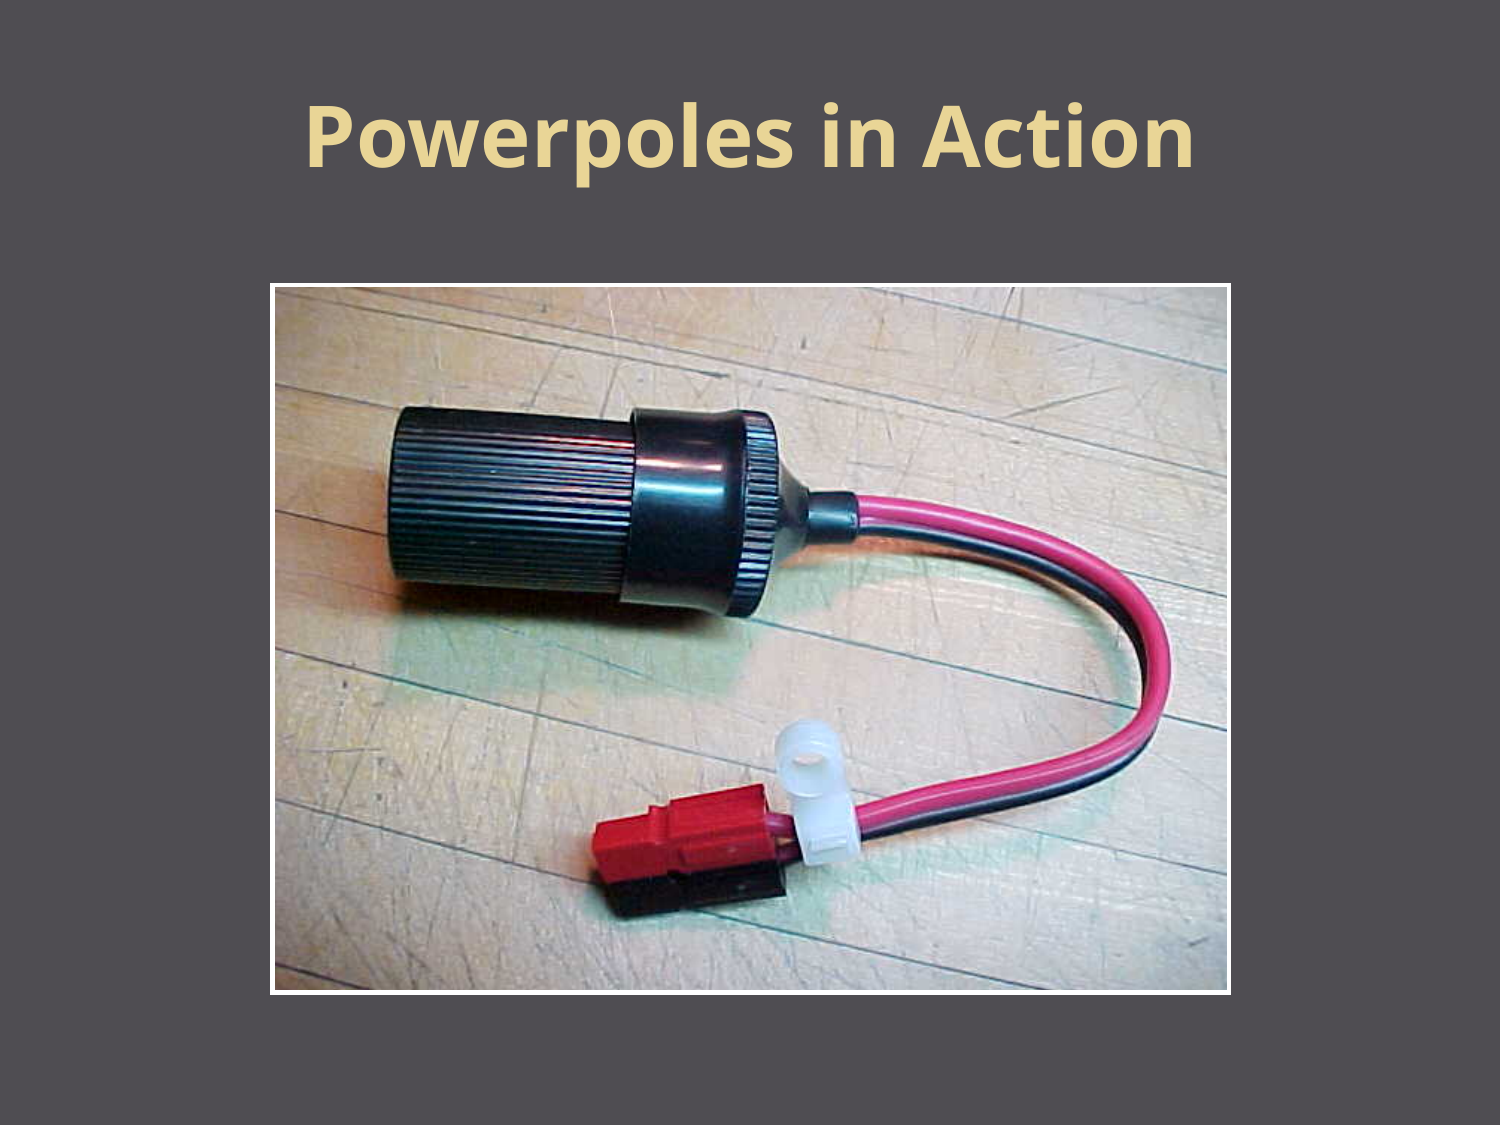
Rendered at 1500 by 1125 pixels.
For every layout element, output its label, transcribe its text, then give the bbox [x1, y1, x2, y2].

text_box Powerpoles in Action [110, 41, 1392, 230]
picture [274, 286, 1228, 991]
